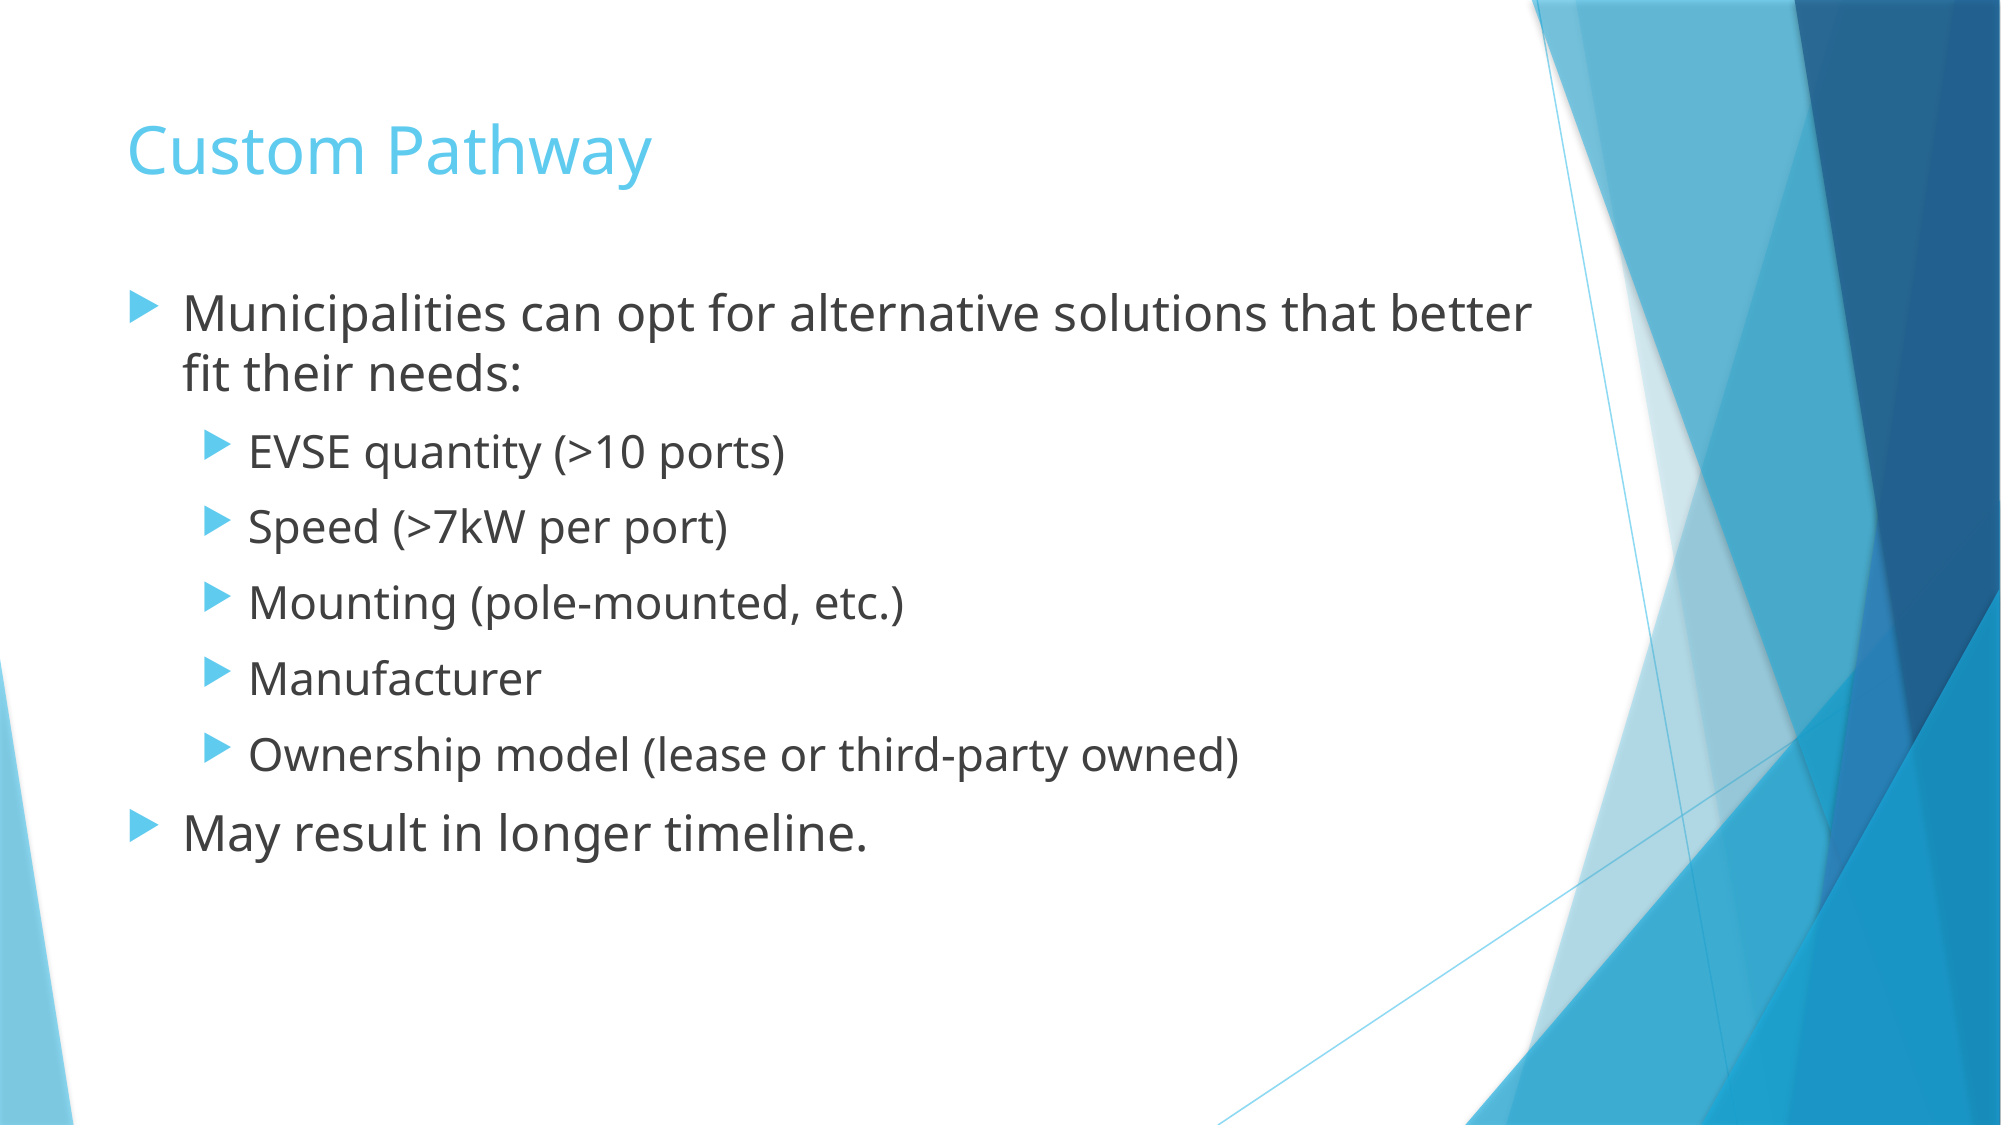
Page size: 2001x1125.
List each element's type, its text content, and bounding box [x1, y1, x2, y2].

list Municipalities can opt for alternative solutions that better fit their needs: EVSE quantity (>10 ports) Speed (>7kW per port) Mounting (pole-mounted, etc.) Manufacturer Ownership model (lease or third-party owned) May result in longer timeline. [111, 274, 1588, 991]
title Custom Pathway [111, 99, 1522, 254]
